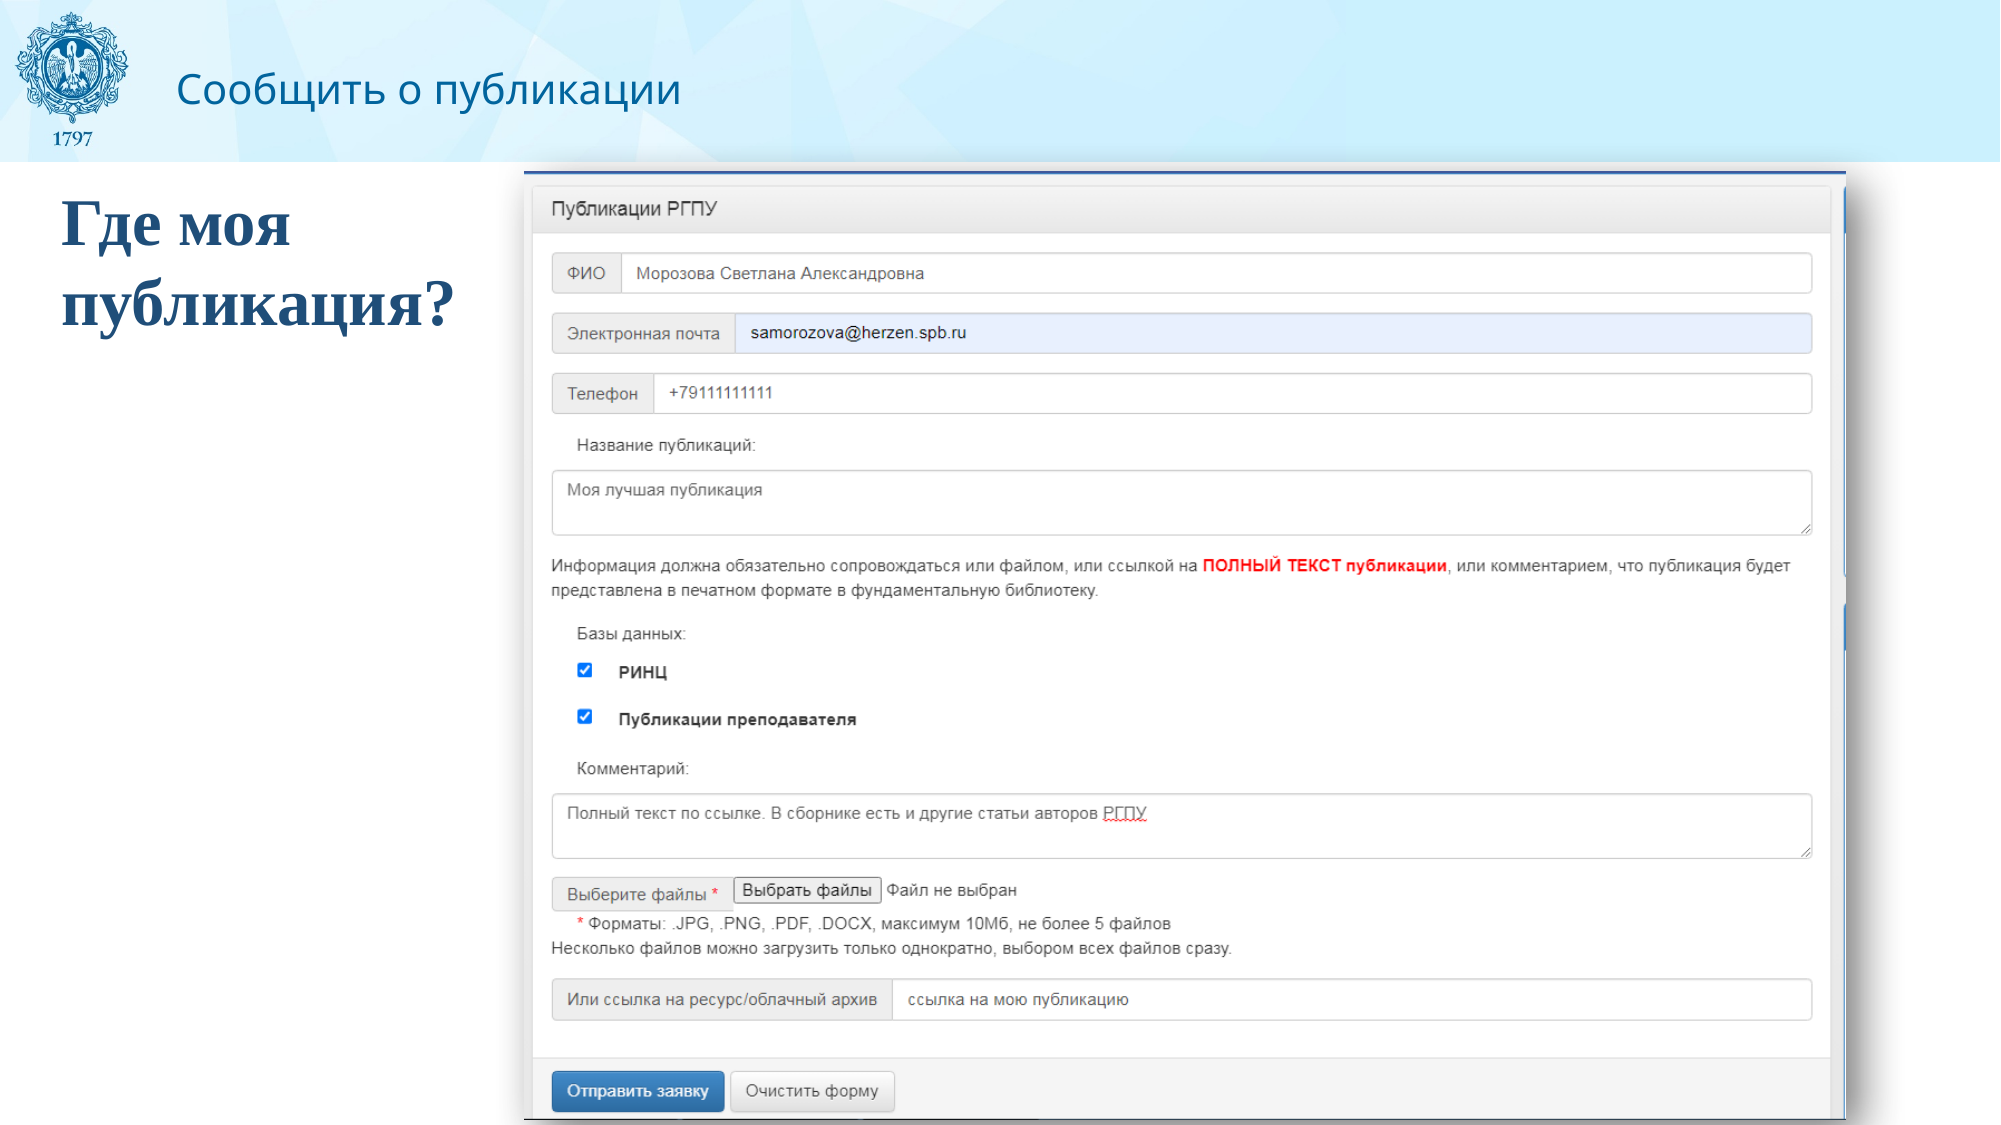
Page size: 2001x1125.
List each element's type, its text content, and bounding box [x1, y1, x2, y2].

text_box Где моя публикация? [46, 171, 522, 347]
picture [523, 171, 1846, 1120]
picture [0, 0, 2000, 162]
